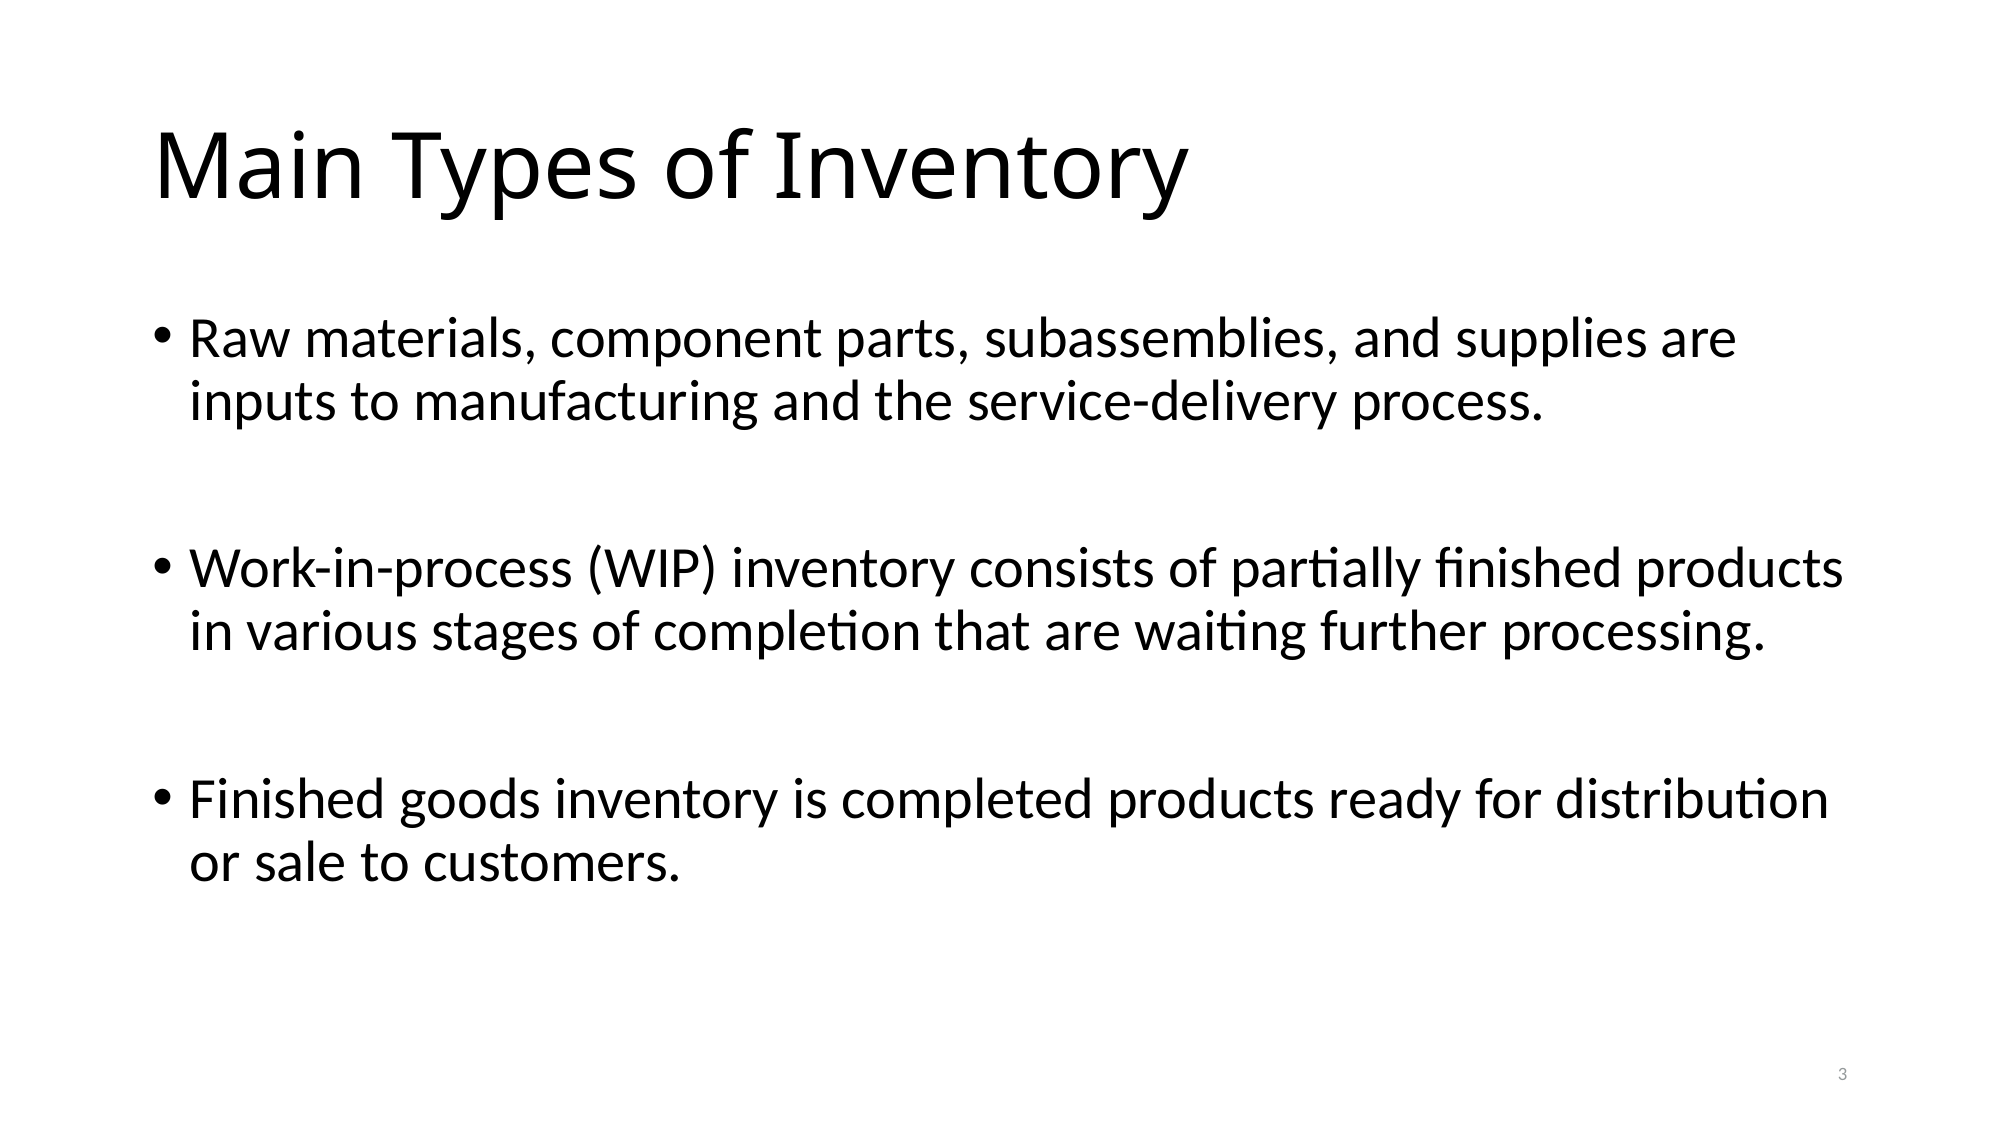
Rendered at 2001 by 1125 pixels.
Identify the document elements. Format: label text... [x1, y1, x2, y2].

slide_number 3 [1412, 1042, 1863, 1103]
title Main Types of Inventory [137, 59, 1863, 278]
list Raw materials, component parts, subassemblies, and supplies are inputs to manufacturing and the service-delivery process. Work-in-process (WIP) inventory consists of partially finished products in various stages of completion that are waiting further processing. Finished goods inventory is completed products ready for distribution or sale to customers. [137, 299, 1863, 1014]
